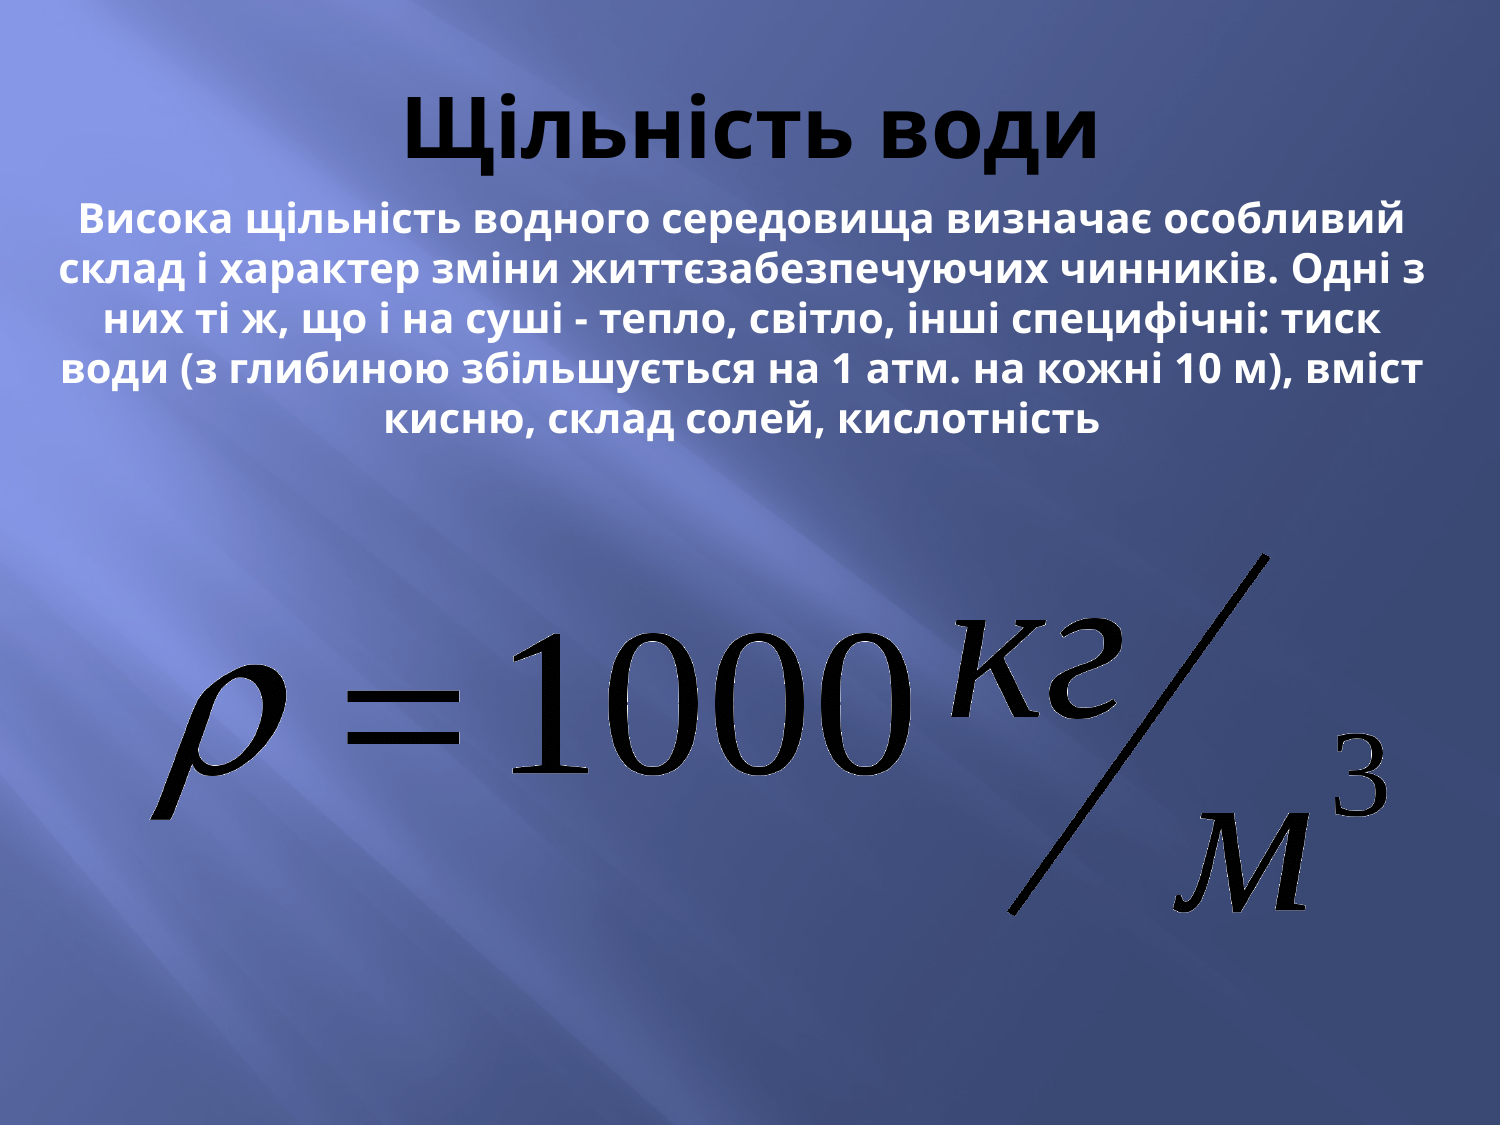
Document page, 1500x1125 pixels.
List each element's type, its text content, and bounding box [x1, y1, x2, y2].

title Щільність води [76, 30, 1427, 184]
text_box Висока щільність водного середовища визначає особливий склад і характер зміни життєзабезпечуючих чинників. Одні з них ті ж, що і на суші - тепло, світло, інші специфічні: тиск води (з глибиною збільшується на 1 атм. на кожні 10 м), вміст кисню, склад солей, кислотність [33, 184, 1451, 450]
picture [117, 508, 1445, 951]
